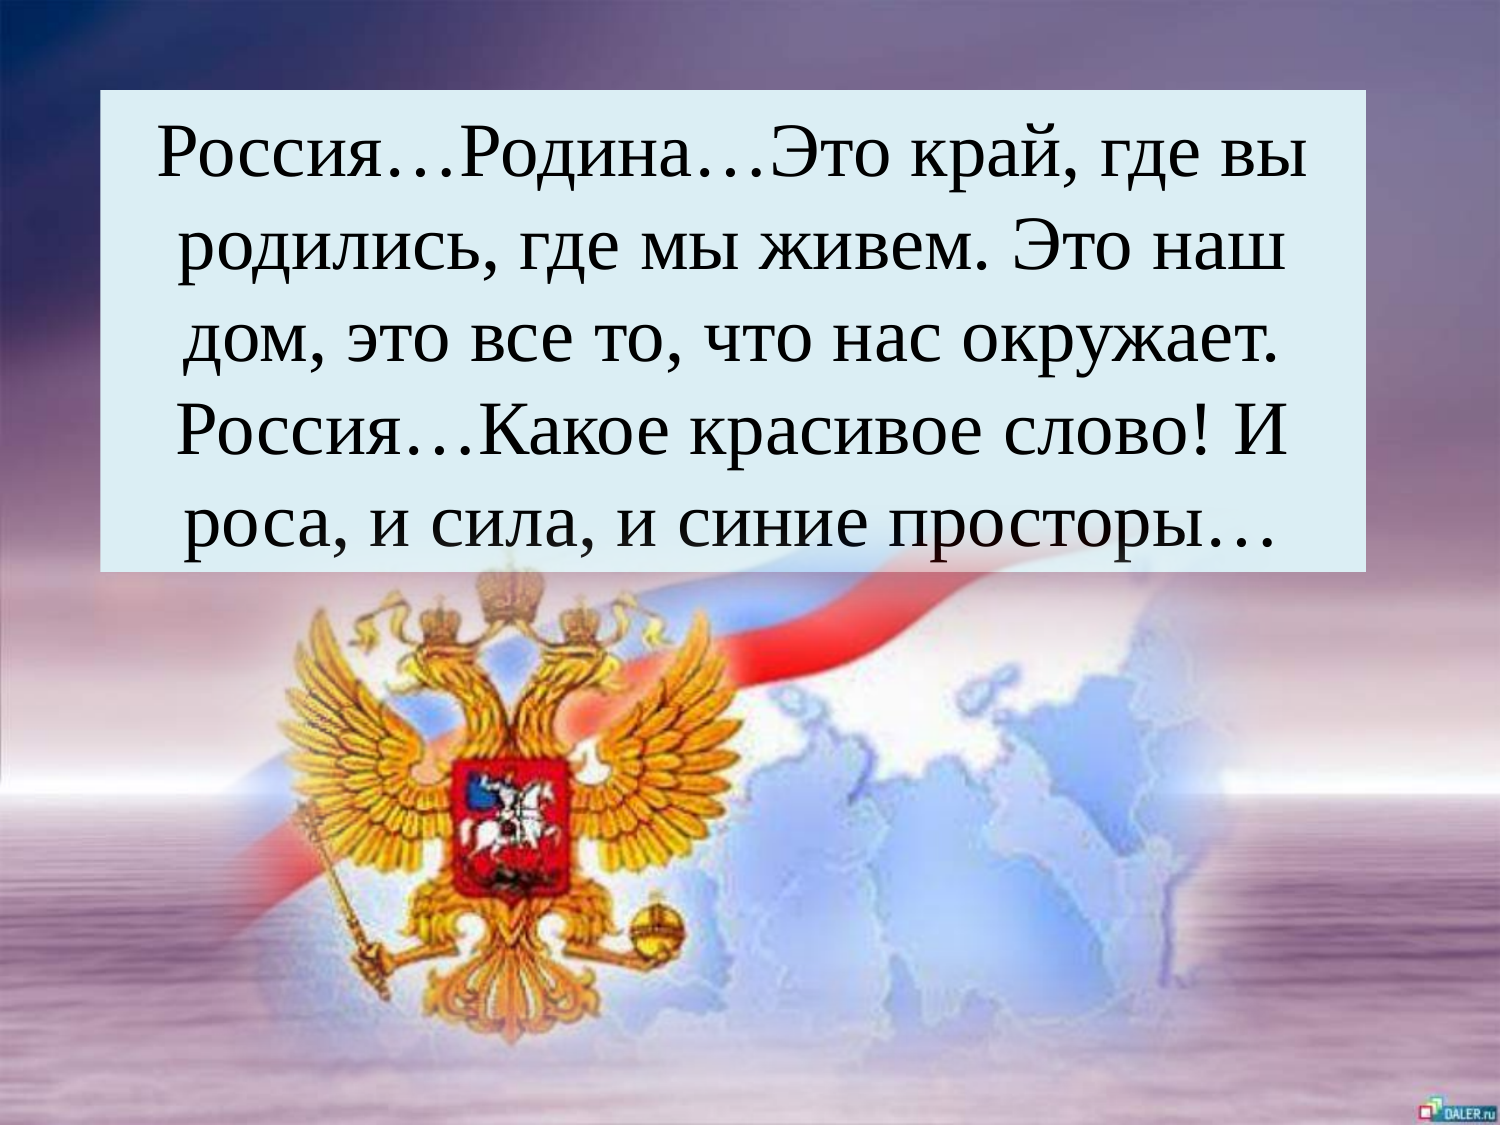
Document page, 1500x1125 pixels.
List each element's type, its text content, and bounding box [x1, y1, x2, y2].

title Россия…Родина…Это край, где вы родились, где мы живем. Это наш дом, это все то, что нас окружает. Россия…Какое красивое слово! И роса, и сила, и синие просторы… [100, 90, 1366, 572]
picture [0, 0, 1500, 1125]
